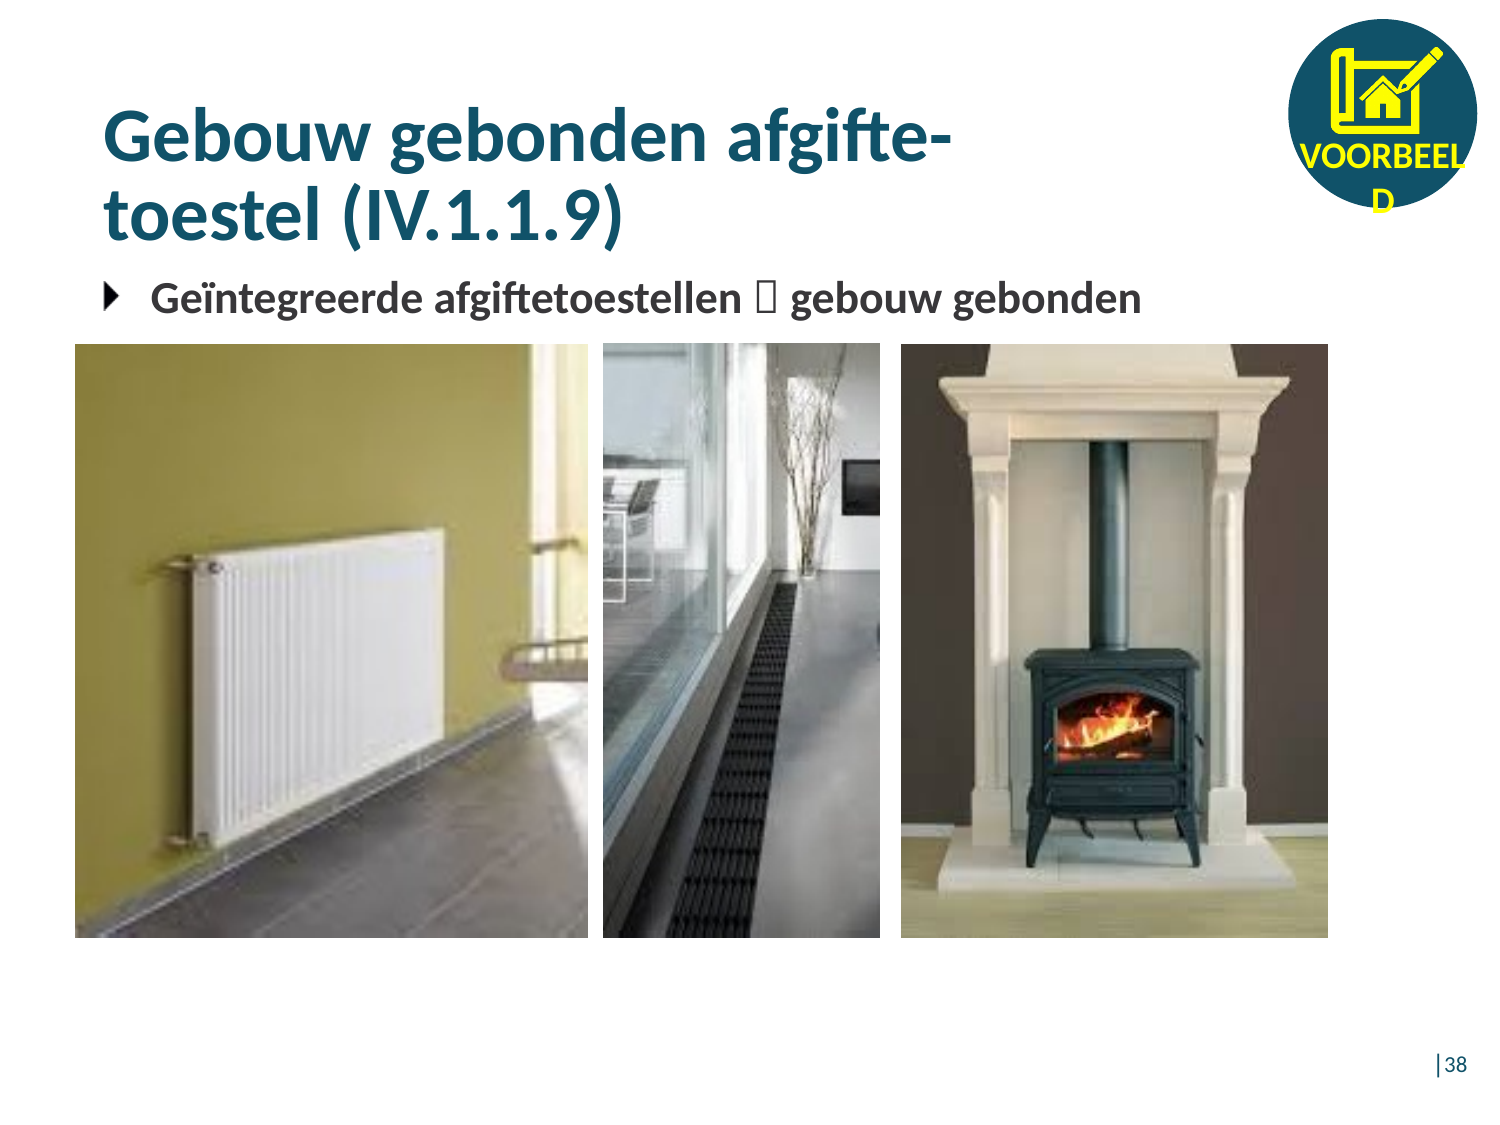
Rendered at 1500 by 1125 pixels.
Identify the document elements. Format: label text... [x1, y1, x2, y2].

picture [603, 343, 880, 938]
picture [1326, 31, 1445, 90]
picture [901, 344, 1328, 939]
text_box │38 [1132, 1042, 1483, 1103]
list Geïntegreerde afgiftetoestellen  gebouw gebonden [88, 267, 1459, 965]
picture [75, 344, 589, 938]
picture [103, 281, 145, 311]
title Gebouw gebonden afgifte- toestel (IV.1.1.9) [88, 90, 1459, 267]
